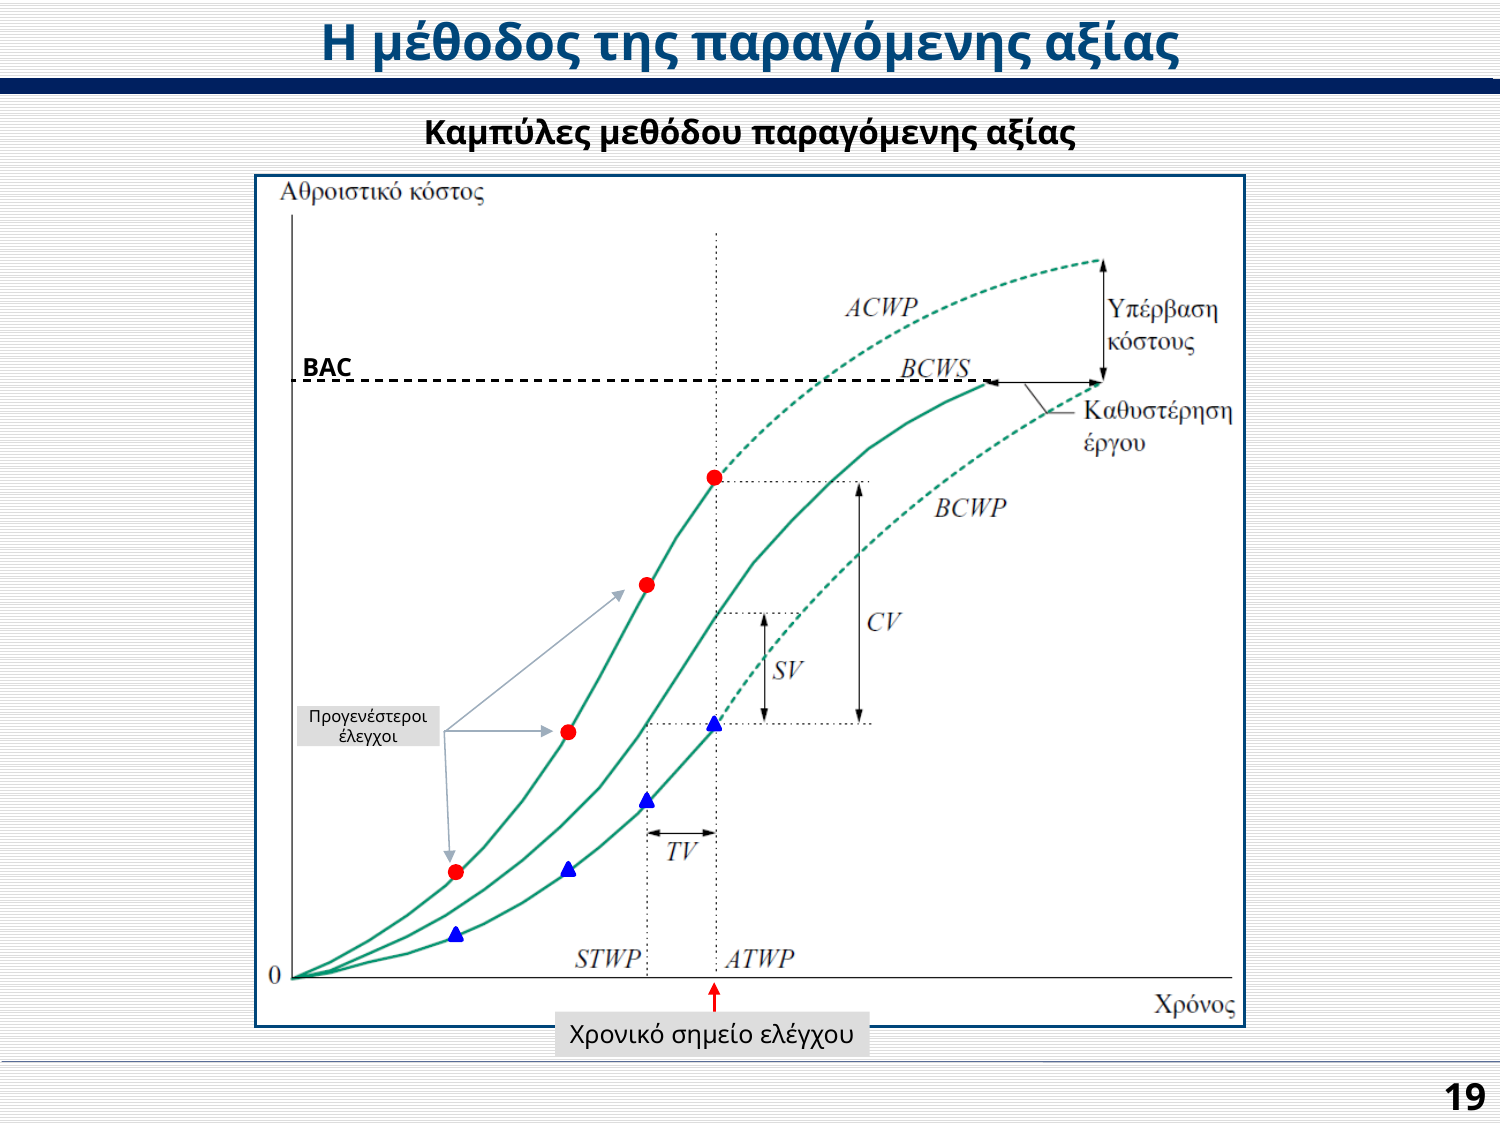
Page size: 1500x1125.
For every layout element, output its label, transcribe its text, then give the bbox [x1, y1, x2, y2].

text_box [444, 741, 451, 864]
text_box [443, 589, 626, 733]
picture [256, 176, 1244, 1026]
text_box Καμπύλες μεθόδου παραγόμενης αξίας [0, 99, 1500, 159]
text_box Χρονικό σημείο ελέγχου [555, 1034, 870, 1057]
text_box Η μέθοδος της παραγόμενης αξίας [0, 2, 1500, 78]
